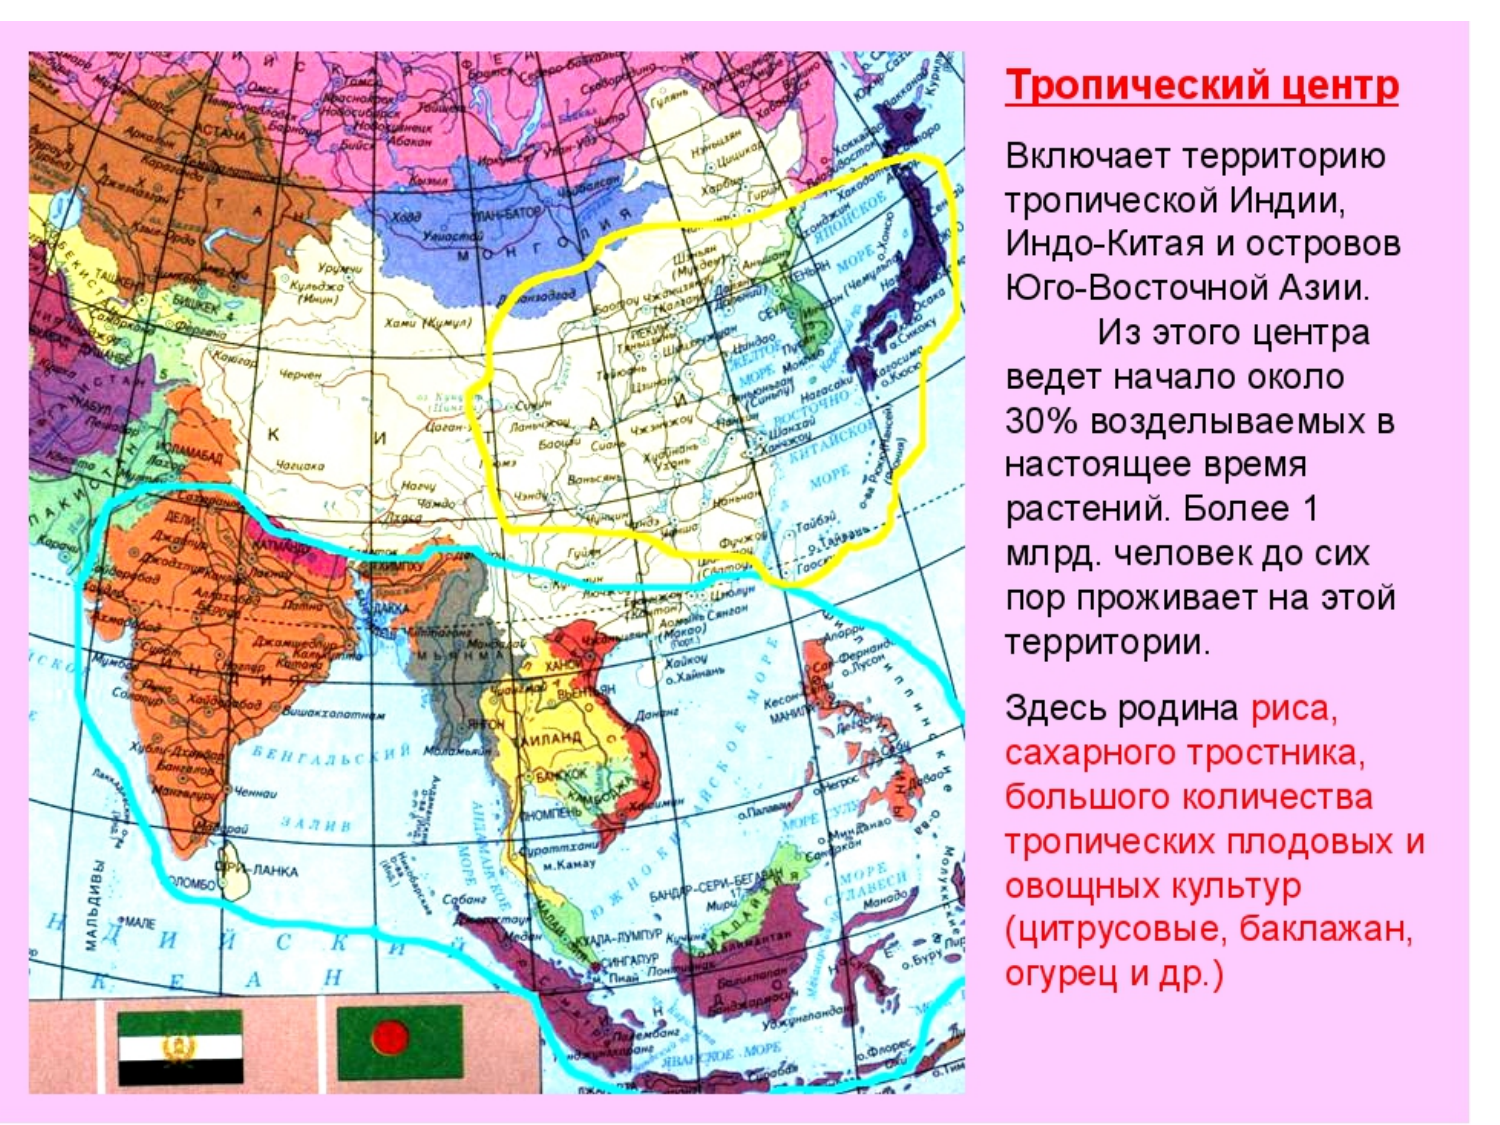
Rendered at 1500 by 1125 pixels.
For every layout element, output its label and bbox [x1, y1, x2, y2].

list [0, 21, 1471, 1125]
